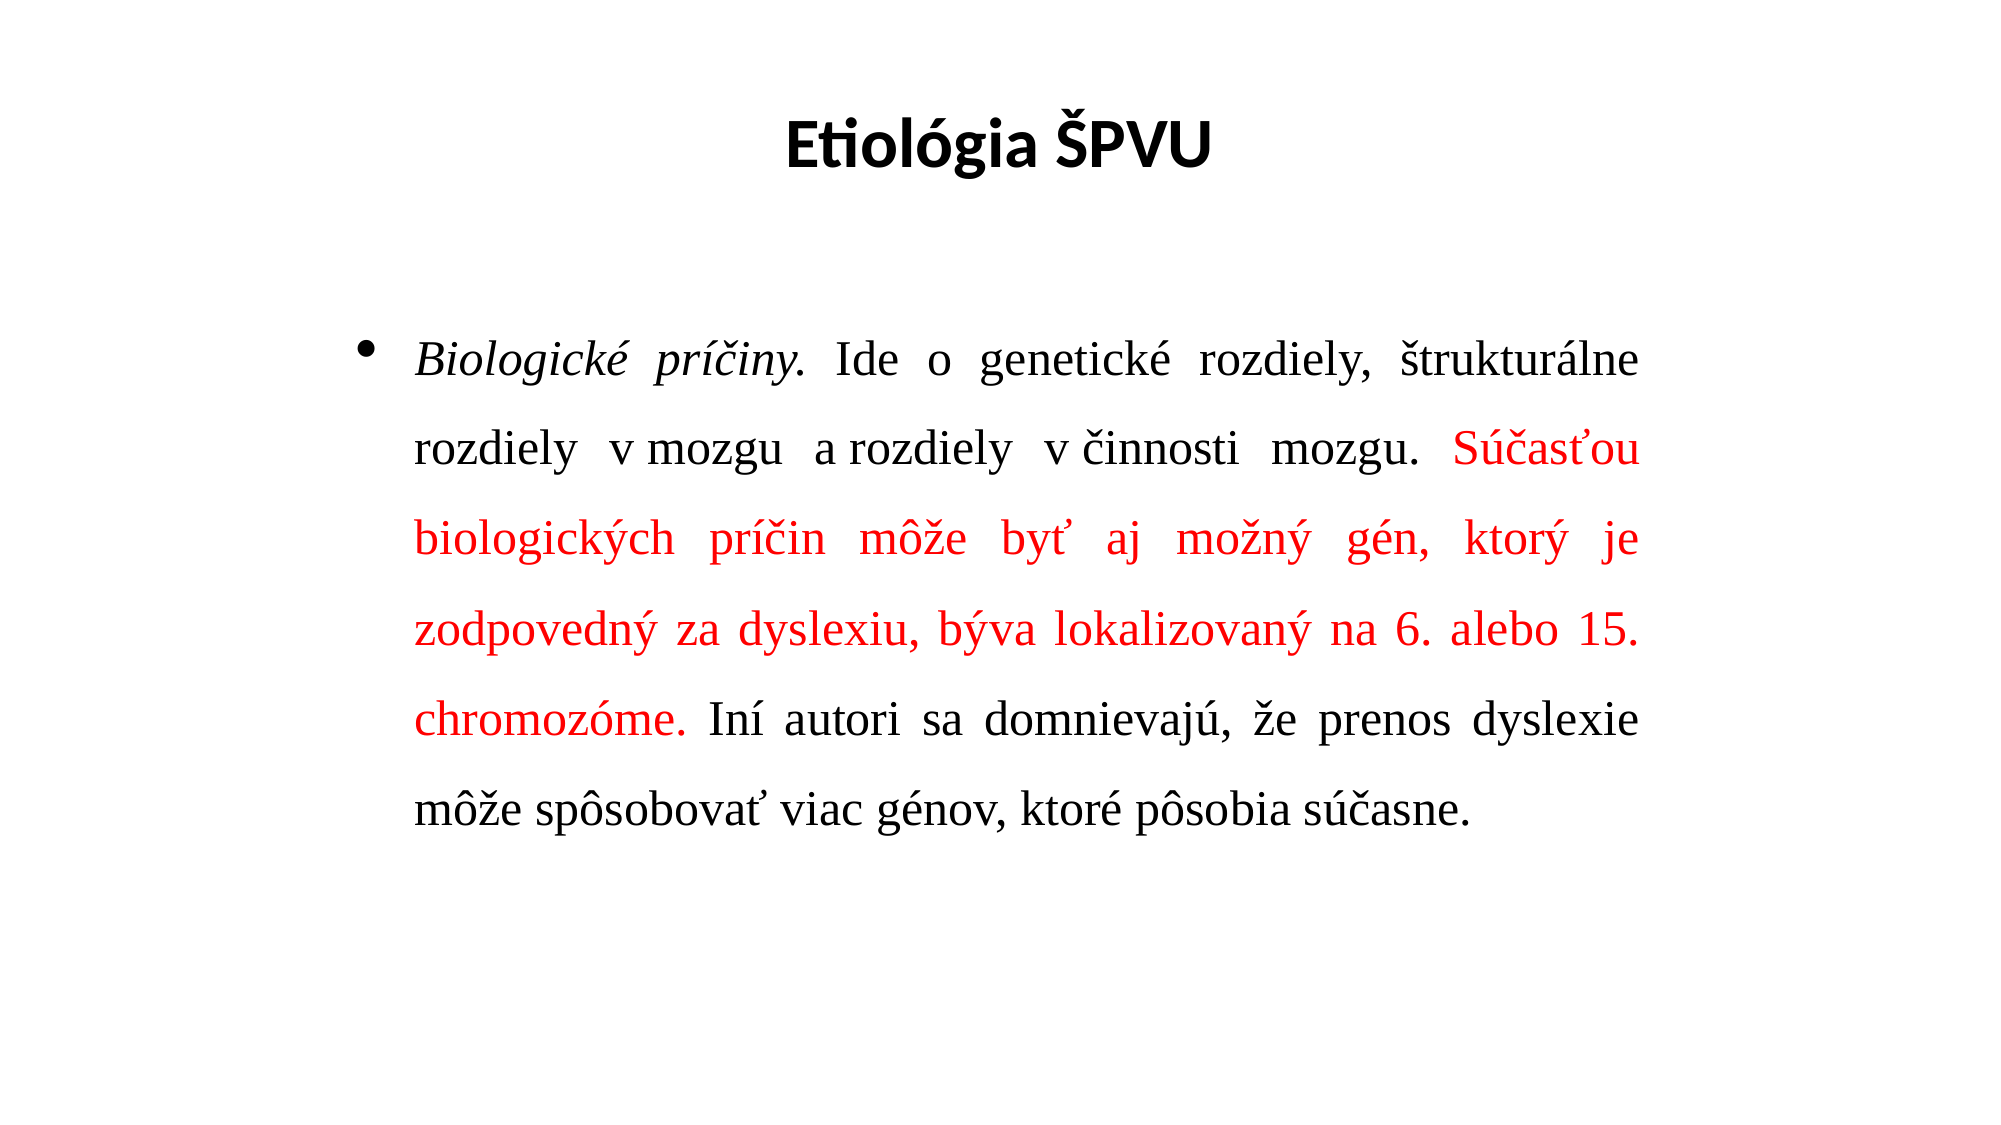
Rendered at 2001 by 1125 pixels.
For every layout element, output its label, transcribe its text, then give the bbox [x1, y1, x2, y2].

title Etiológia ŠPVU [99, 45, 1900, 233]
list Biologické príčiny. Ide o genetické rozdiely, štrukturálne rozdiely v mozgu a rozdiely v činnosti mozgu. Súčasťou biologických príčin môže byť aj možný gén, ktorý je zodpovedný za dyslexiu, býva lokalizovaný na 6. alebo 15. chromozóme. Iní autori sa domnievajú, že prenos dyslexie môže spôsobovať viac génov, ktoré pôsobia súčasne. [342, 287, 1656, 1025]
